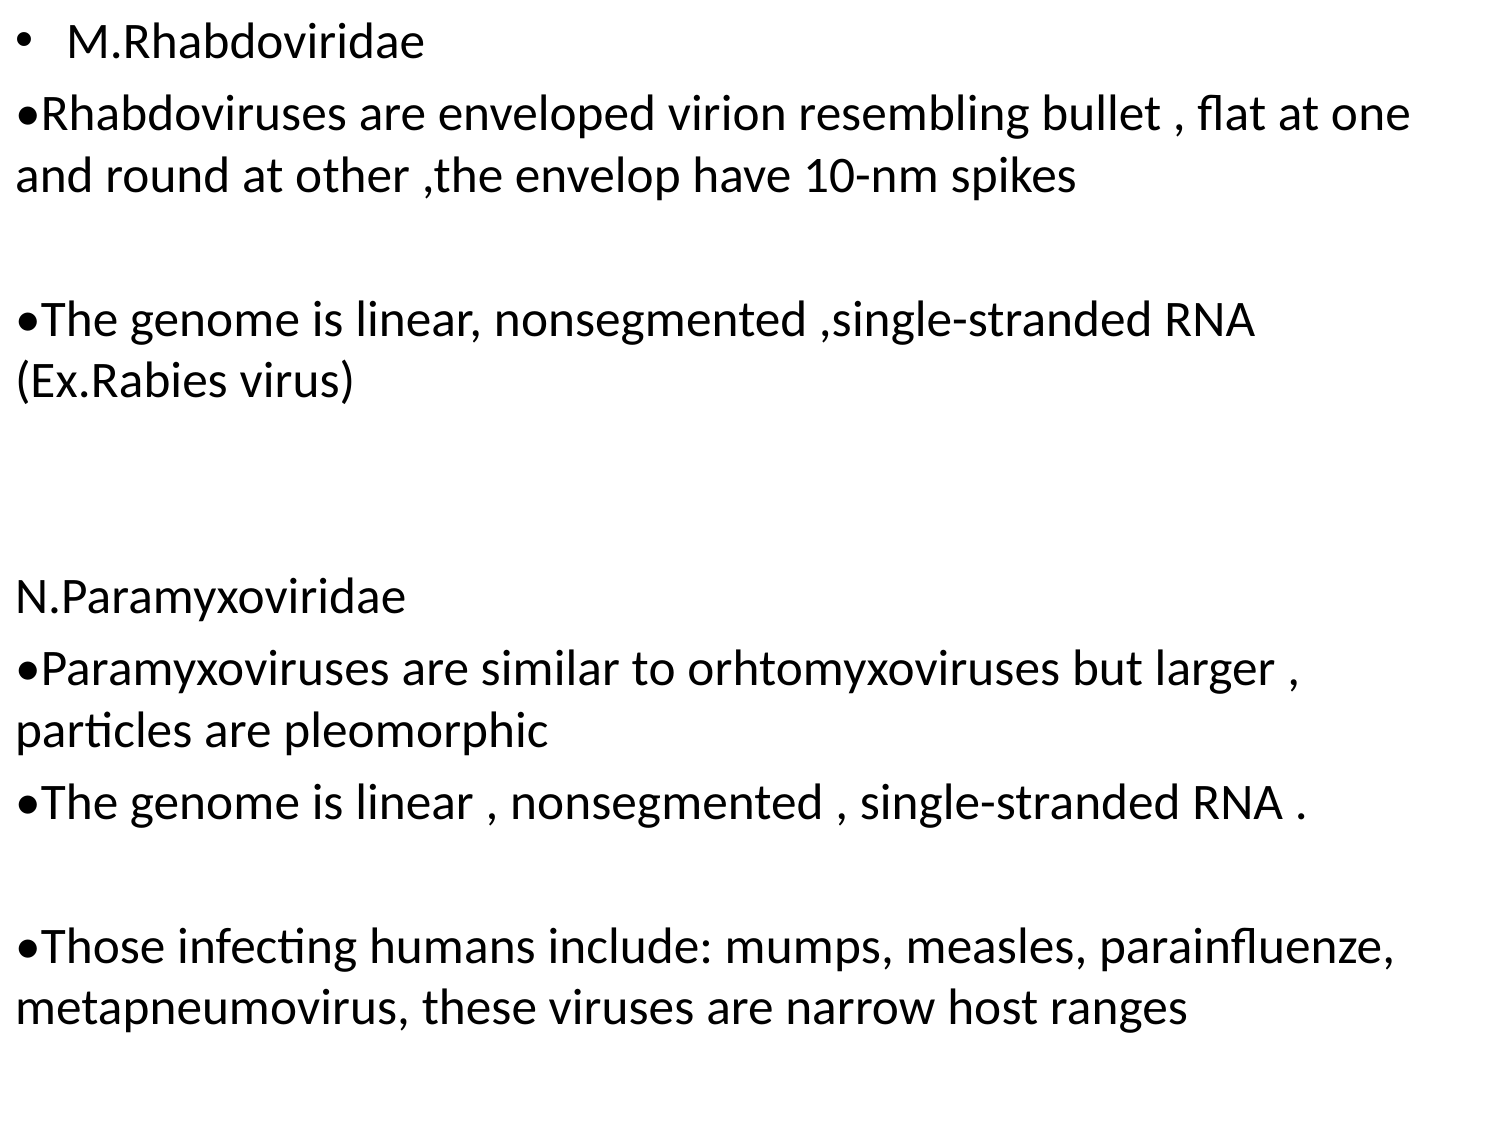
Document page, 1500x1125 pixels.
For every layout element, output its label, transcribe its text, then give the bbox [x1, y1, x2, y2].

list M.Rhabdoviridae •Rhabdoviruses are enveloped virion resembling bullet , flat at one and round at other ,the envelop have 10-nm spikes •The genome is linear, nonsegmented ,single-stranded RNA (Ex.Rabies virus) N.Paramyxoviridae •Paramyxoviruses are similar to orhtomyxoviruses but larger , particles are pleomorphic •The genome is linear , nonsegmented , single-stranded RNA . •Those infecting humans include: mumps, measles, parainfluenze, metapneumovirus, these viruses are narrow host ranges [0, 0, 1483, 1125]
